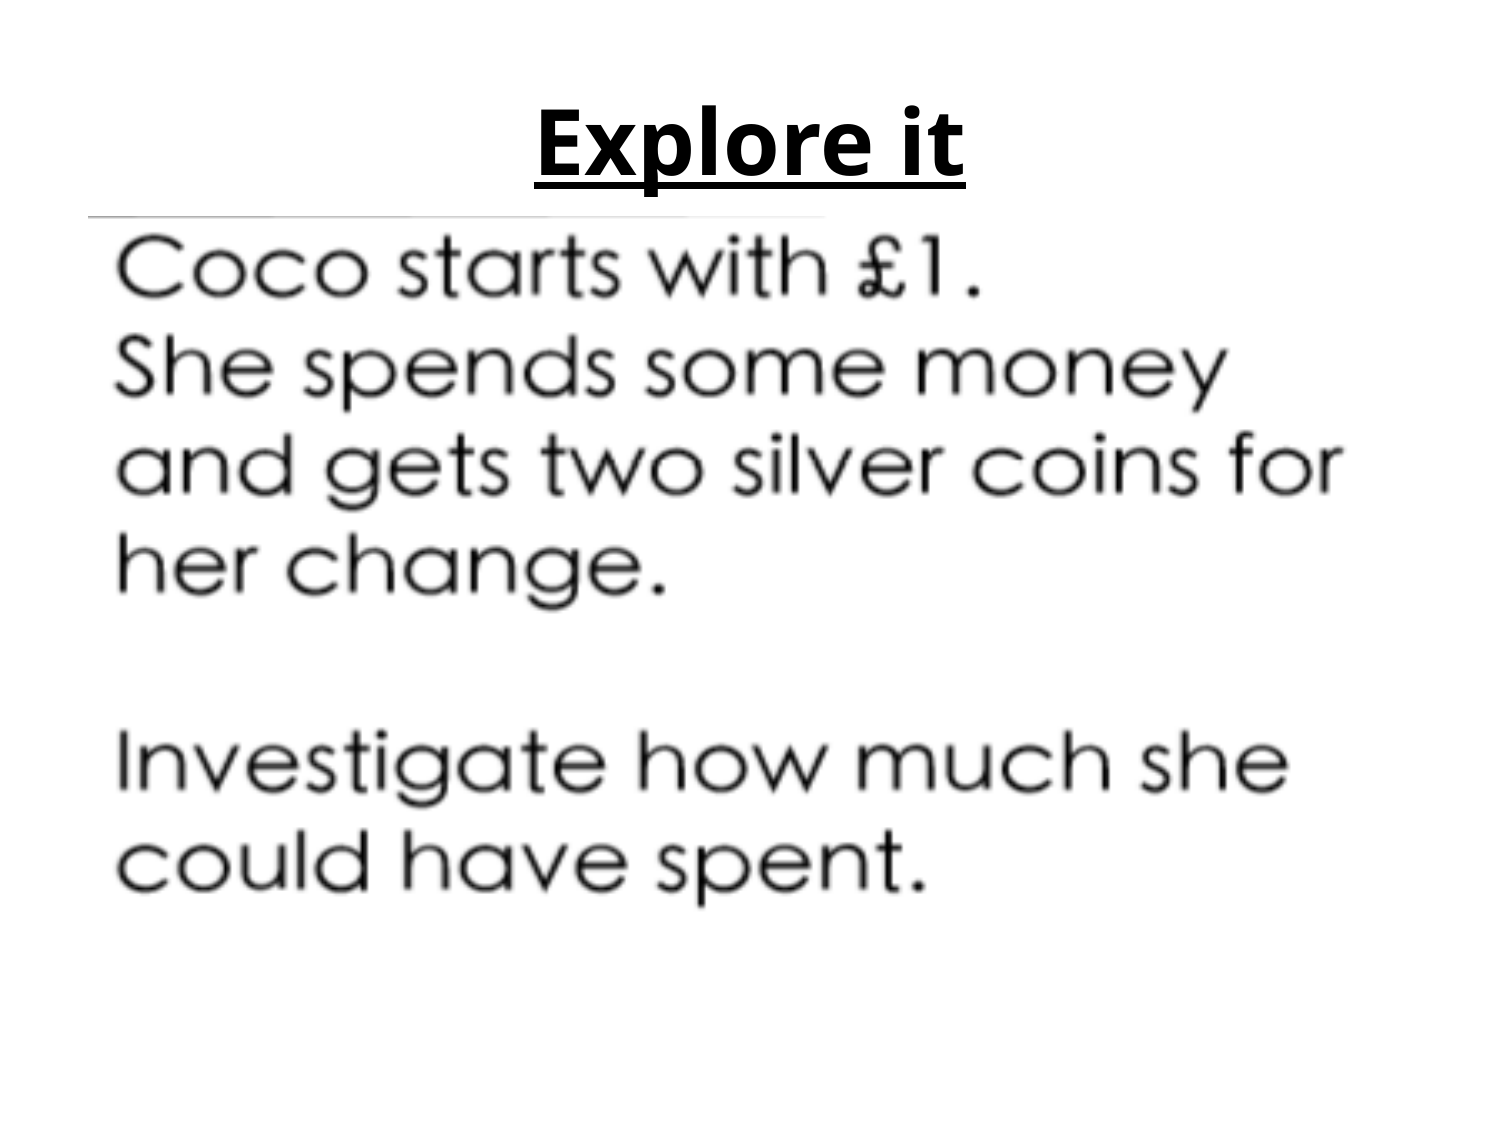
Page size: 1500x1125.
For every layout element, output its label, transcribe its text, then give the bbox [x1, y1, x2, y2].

picture [88, 216, 1391, 1000]
title Explore it [75, 45, 1425, 233]
